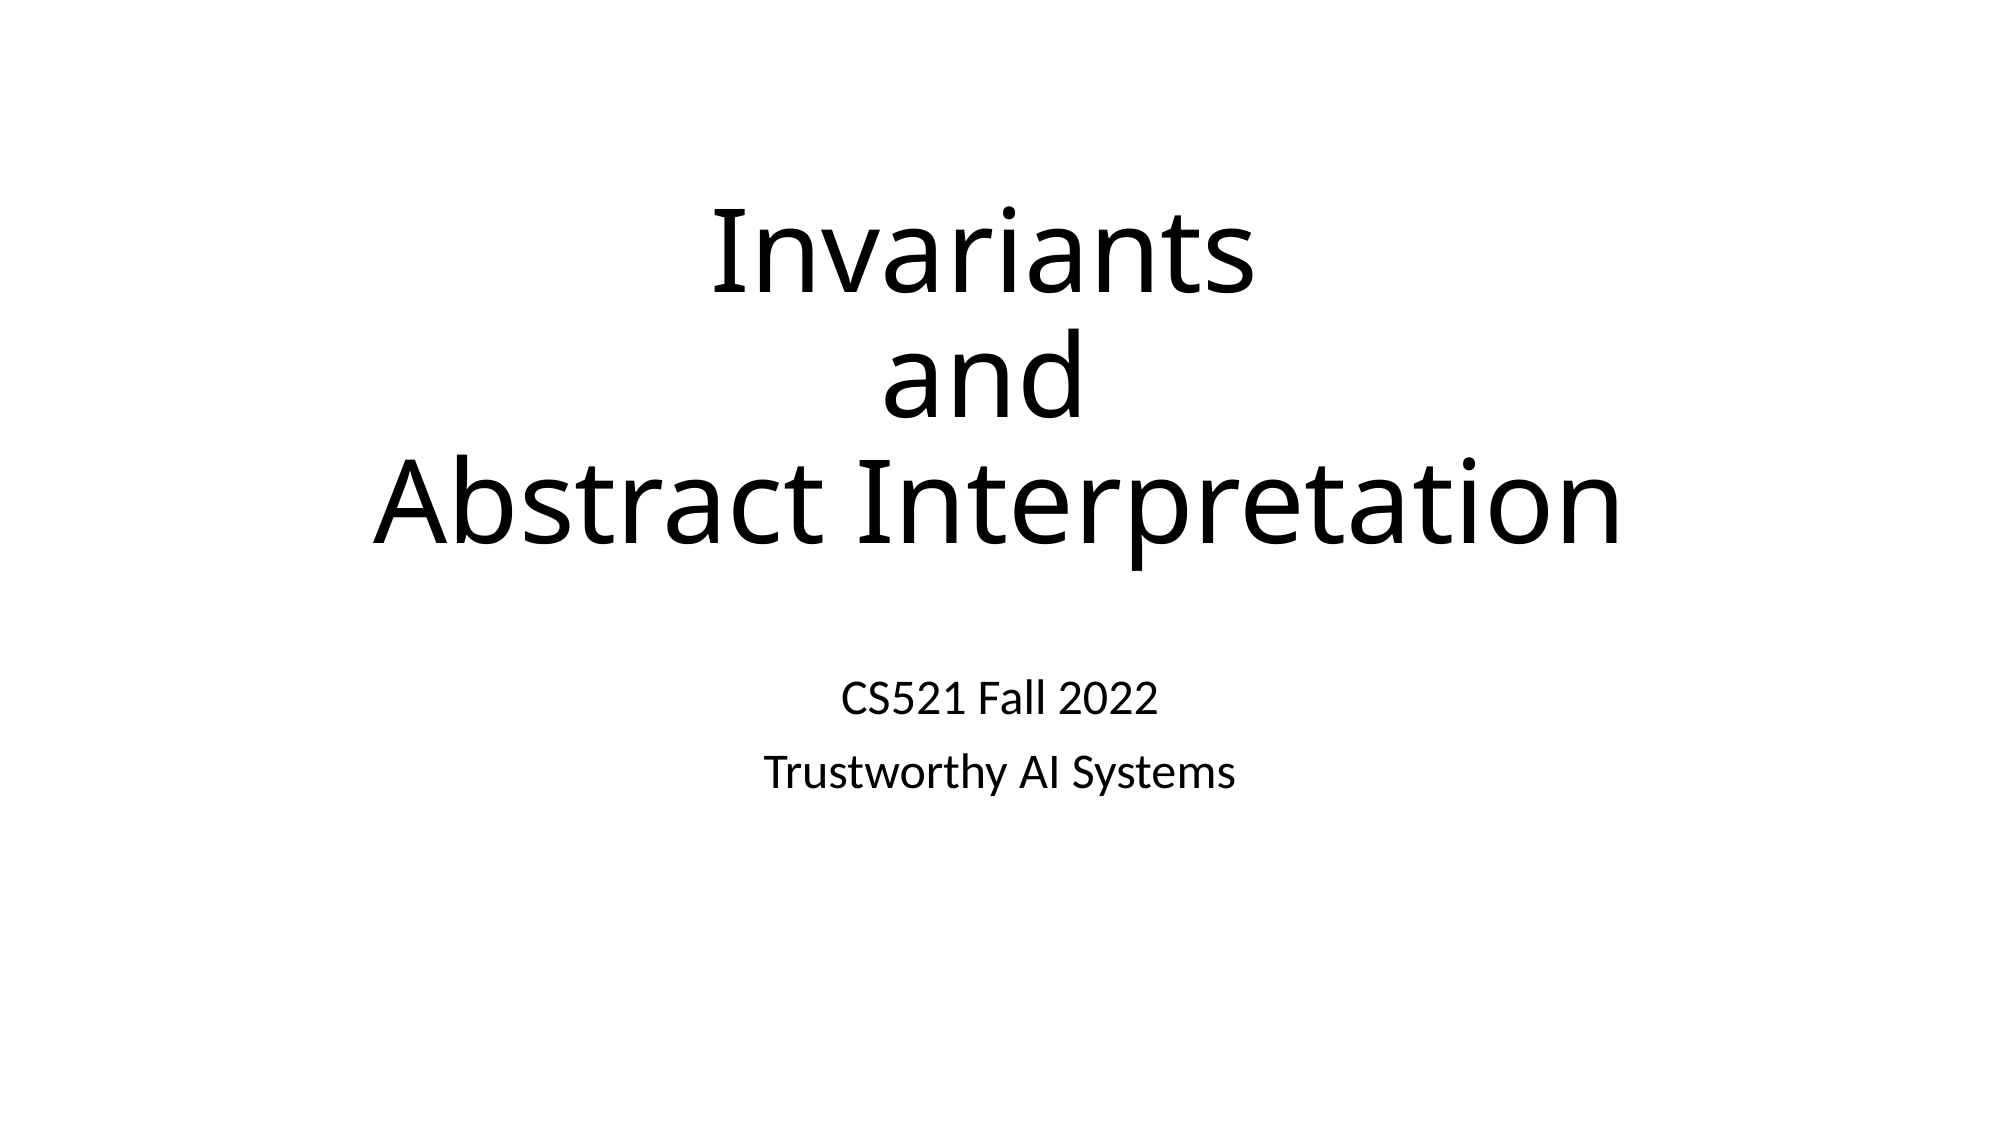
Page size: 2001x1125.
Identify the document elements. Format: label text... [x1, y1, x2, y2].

subtitle CS521 Fall 2022 Trustworthy AI Systems [249, 663, 1750, 936]
title Invariants and Abstract Interpretation [249, 184, 1750, 576]
